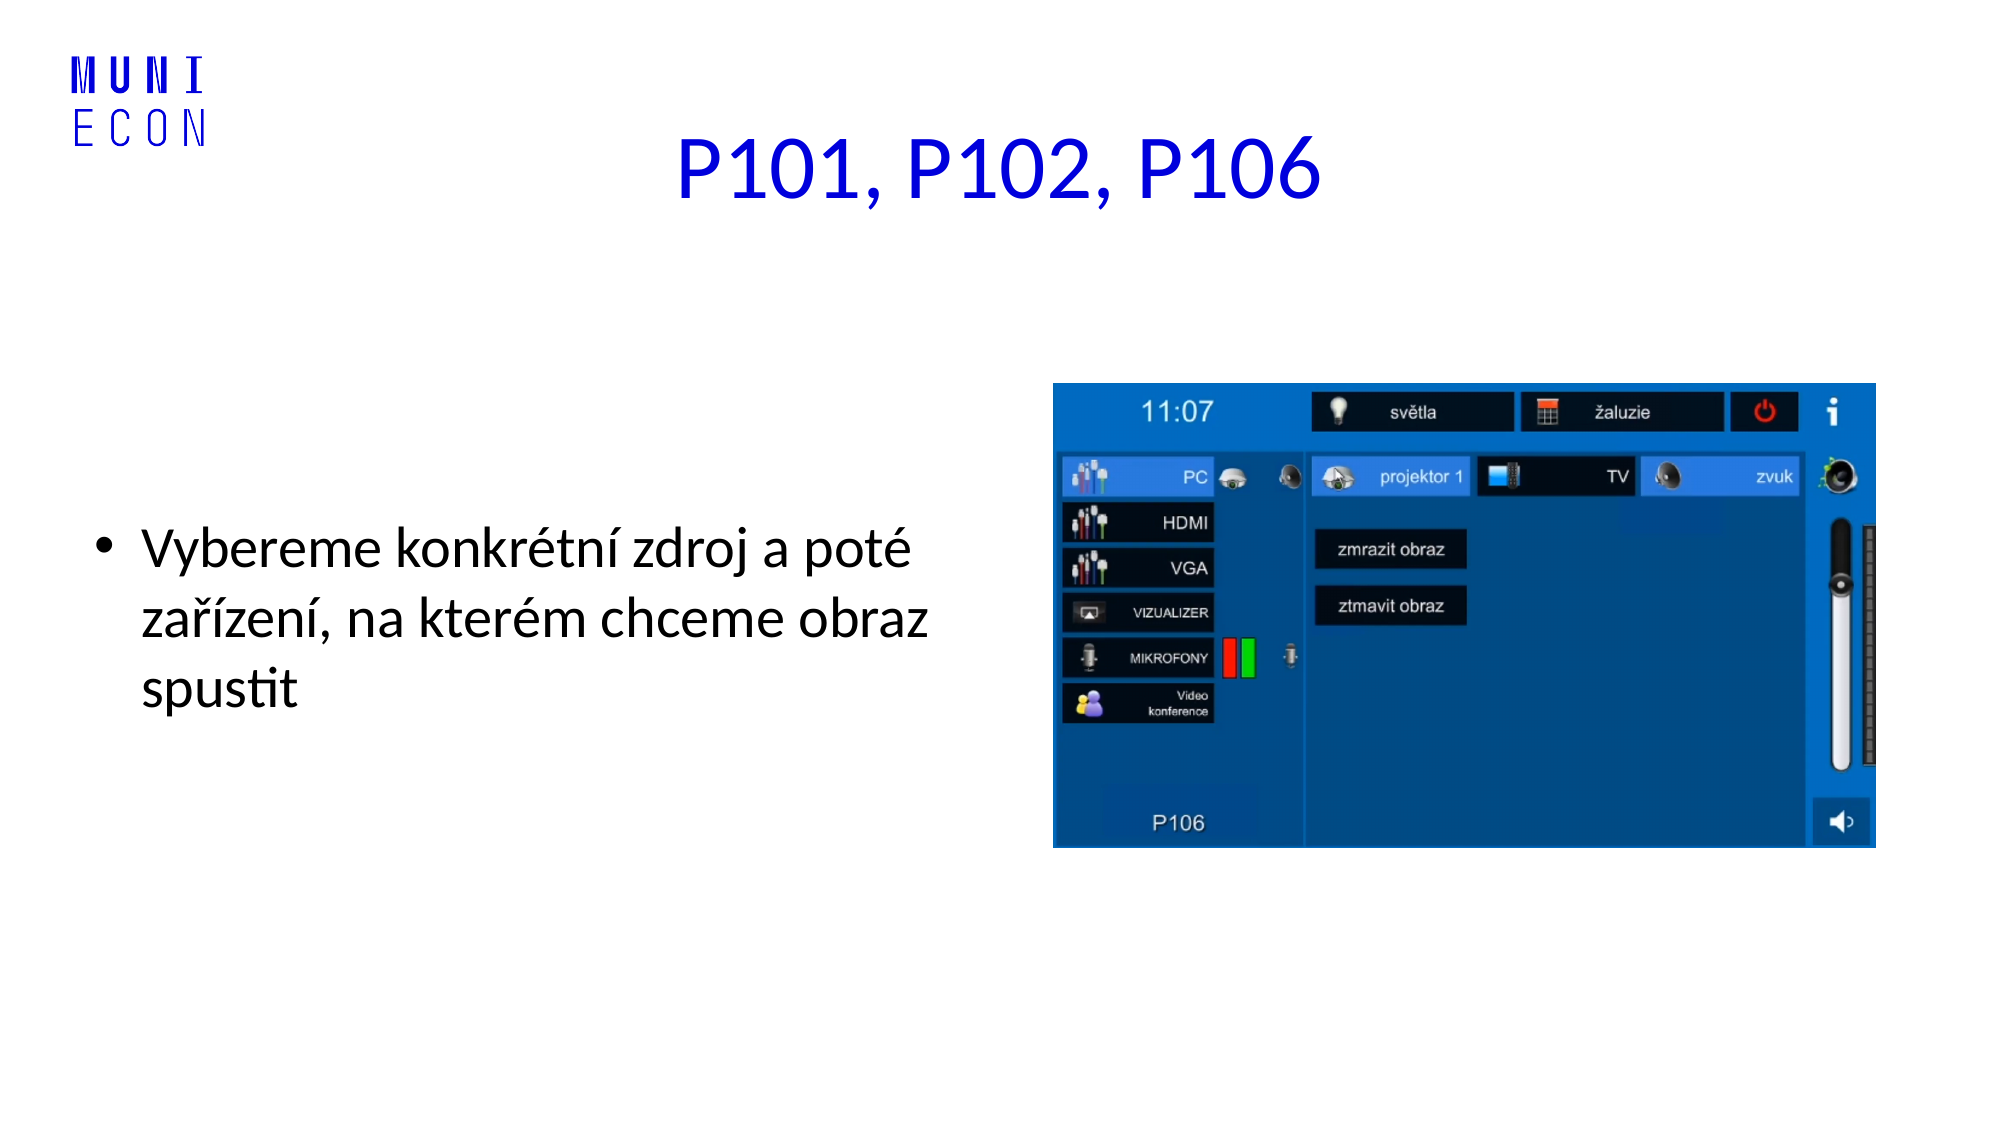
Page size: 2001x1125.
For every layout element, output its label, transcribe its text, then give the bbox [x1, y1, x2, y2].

picture [48, 33, 227, 169]
title P101, P102, P106 [137, 59, 1863, 278]
text_box Vybereme konkrétní zdroj a poté zařízení, na kterém chceme obraz spustit [79, 501, 1000, 727]
picture [1053, 383, 1876, 848]
